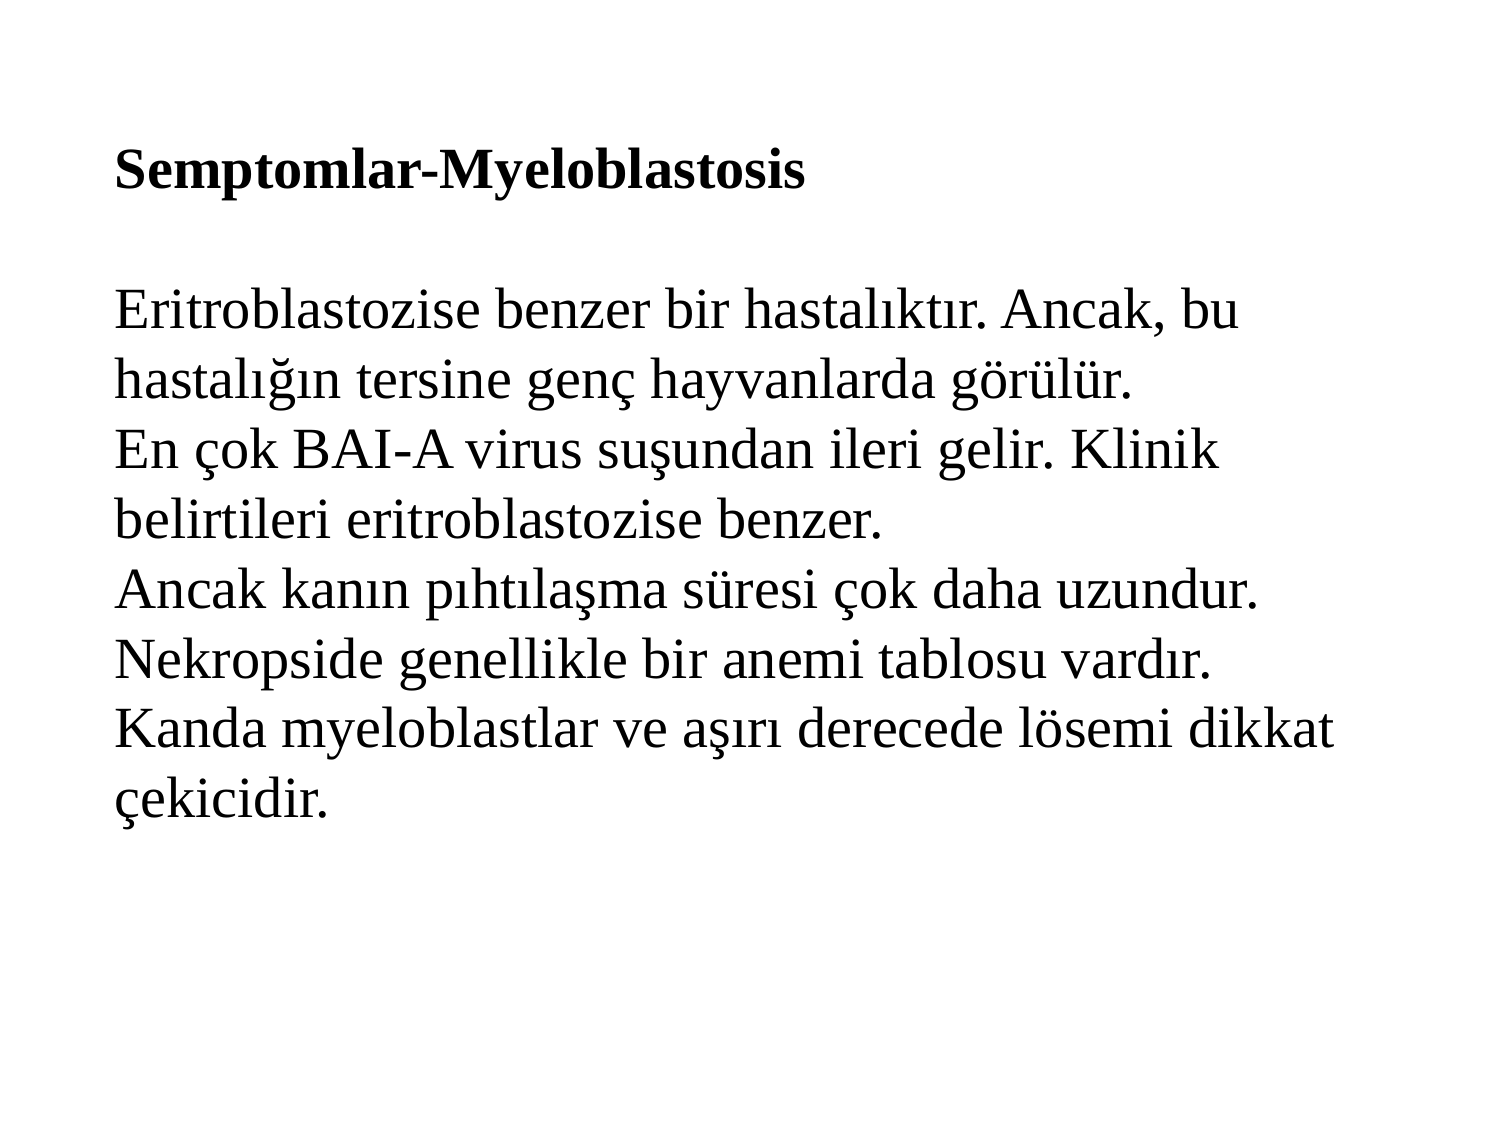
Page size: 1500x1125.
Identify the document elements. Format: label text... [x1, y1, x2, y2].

title Semptomlar-Myeloblastosis Eritroblastozise benzer bir hastalıktır. Ancak, bu hastalığın tersine genç hayvanlarda görülür. En çok BAI-A virus suşundan ileri gelir. Klinik belirtileri eritroblastozise benzer. Ancak kanın pıhtılaşma süresi çok daha uzundur. Nekropside genellikle bir anemi tablosu vardır. Kanda myeloblastlar ve aşırı derecede lösemi dikkat çekicidir. [99, 99, 1388, 1000]
